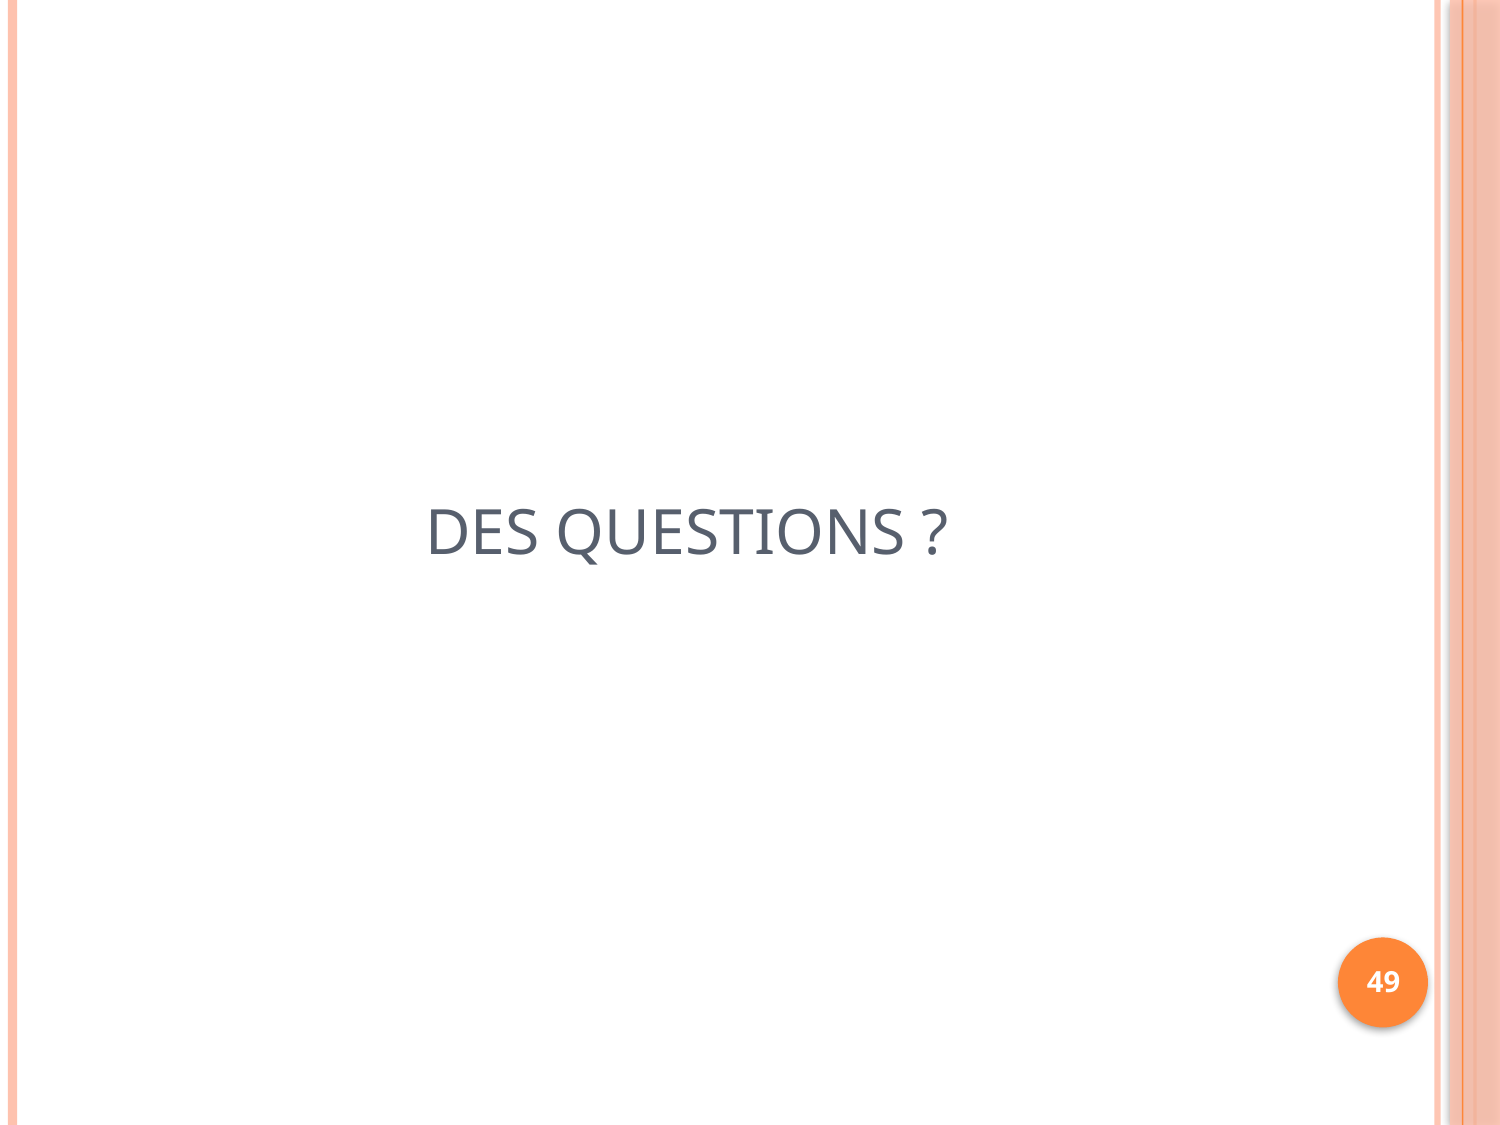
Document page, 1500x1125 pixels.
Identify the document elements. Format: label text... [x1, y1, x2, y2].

title DES QUESTIONS ? [75, 386, 1300, 575]
slide_number 49 [1333, 940, 1434, 1027]
